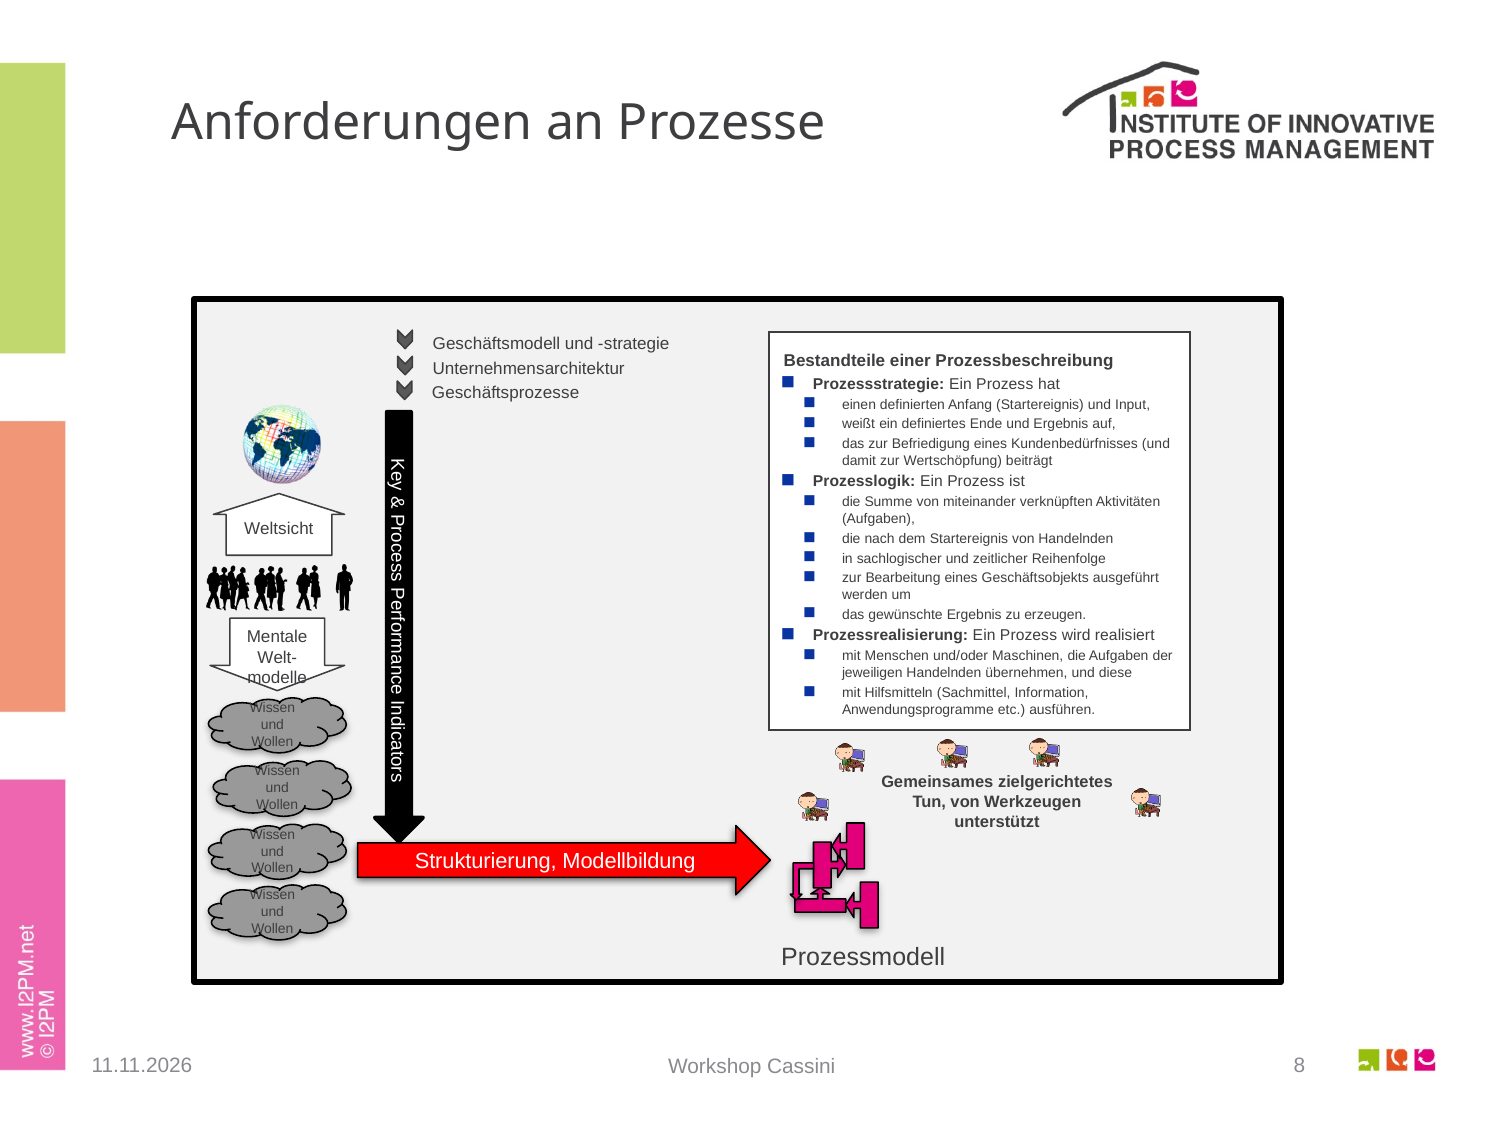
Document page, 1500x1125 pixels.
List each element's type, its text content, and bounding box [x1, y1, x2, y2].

text_box [397, 381, 412, 400]
text_box Gemeinsames zielgerichtetes Tun, von Werkzeugen unterstützt [856, 763, 1137, 838]
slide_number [76, 1034, 285, 1094]
title Anforderungen an Prozesse [156, 85, 1030, 153]
text_box [192, 297, 1283, 984]
text_box Geschäftsprozesse [417, 374, 624, 410]
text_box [790, 822, 879, 929]
text_box Key & Process Performance Indicators [373, 409, 425, 844]
picture [0, 0, 1500, 1125]
text_box Prozessmodell [766, 933, 986, 978]
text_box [208, 697, 352, 941]
text_box Weltsicht [213, 493, 345, 556]
text_box [397, 356, 413, 375]
text_box [397, 330, 413, 349]
text_box Bestandteile einer Prozessbeschreibung Prozessstrategie: Ein Prozess hat einen definierten Anfang (Startereignis) und Input, weißt ein definiertes Ende und Ergebnis auf, das zur Befriedigung eines Kundenbedürfnisses (und damit zur Wertschöpfung) beiträgt Prozesslogik: Ein Prozess ist die Summe von miteinander verknüpften Aktivitäten (Aufgaben), die nach dem Startereignis von Handelnden in sachlogischer und zeitlicher Reihenfolge zur Bearbeitung eines Geschäftsobjekts ausgeführt werden um das gewünschte Ergebnis zu erzeugen. Prozessrealisierung: Ein Prozess wird realisiert mit Menschen und/oder Maschinen, die Aufgaben der jeweiligen Handelnden übernehmen, und diese mit Hilfsmitteln (Sachmittel, Information, Anwendungsprogramme etc.) ausführen. [768, 332, 1190, 730]
text_box Mentale Welt-modelle [210, 619, 345, 691]
slide_number 8 [1218, 1034, 1321, 1094]
text_box Unternehmensarchitektur [417, 349, 699, 386]
text_box Strukturierung, Modellbildung [357, 824, 771, 896]
text_box Geschäftsmodell und -strategie [417, 324, 705, 361]
footer Workshop Cassini [296, 1035, 1207, 1095]
